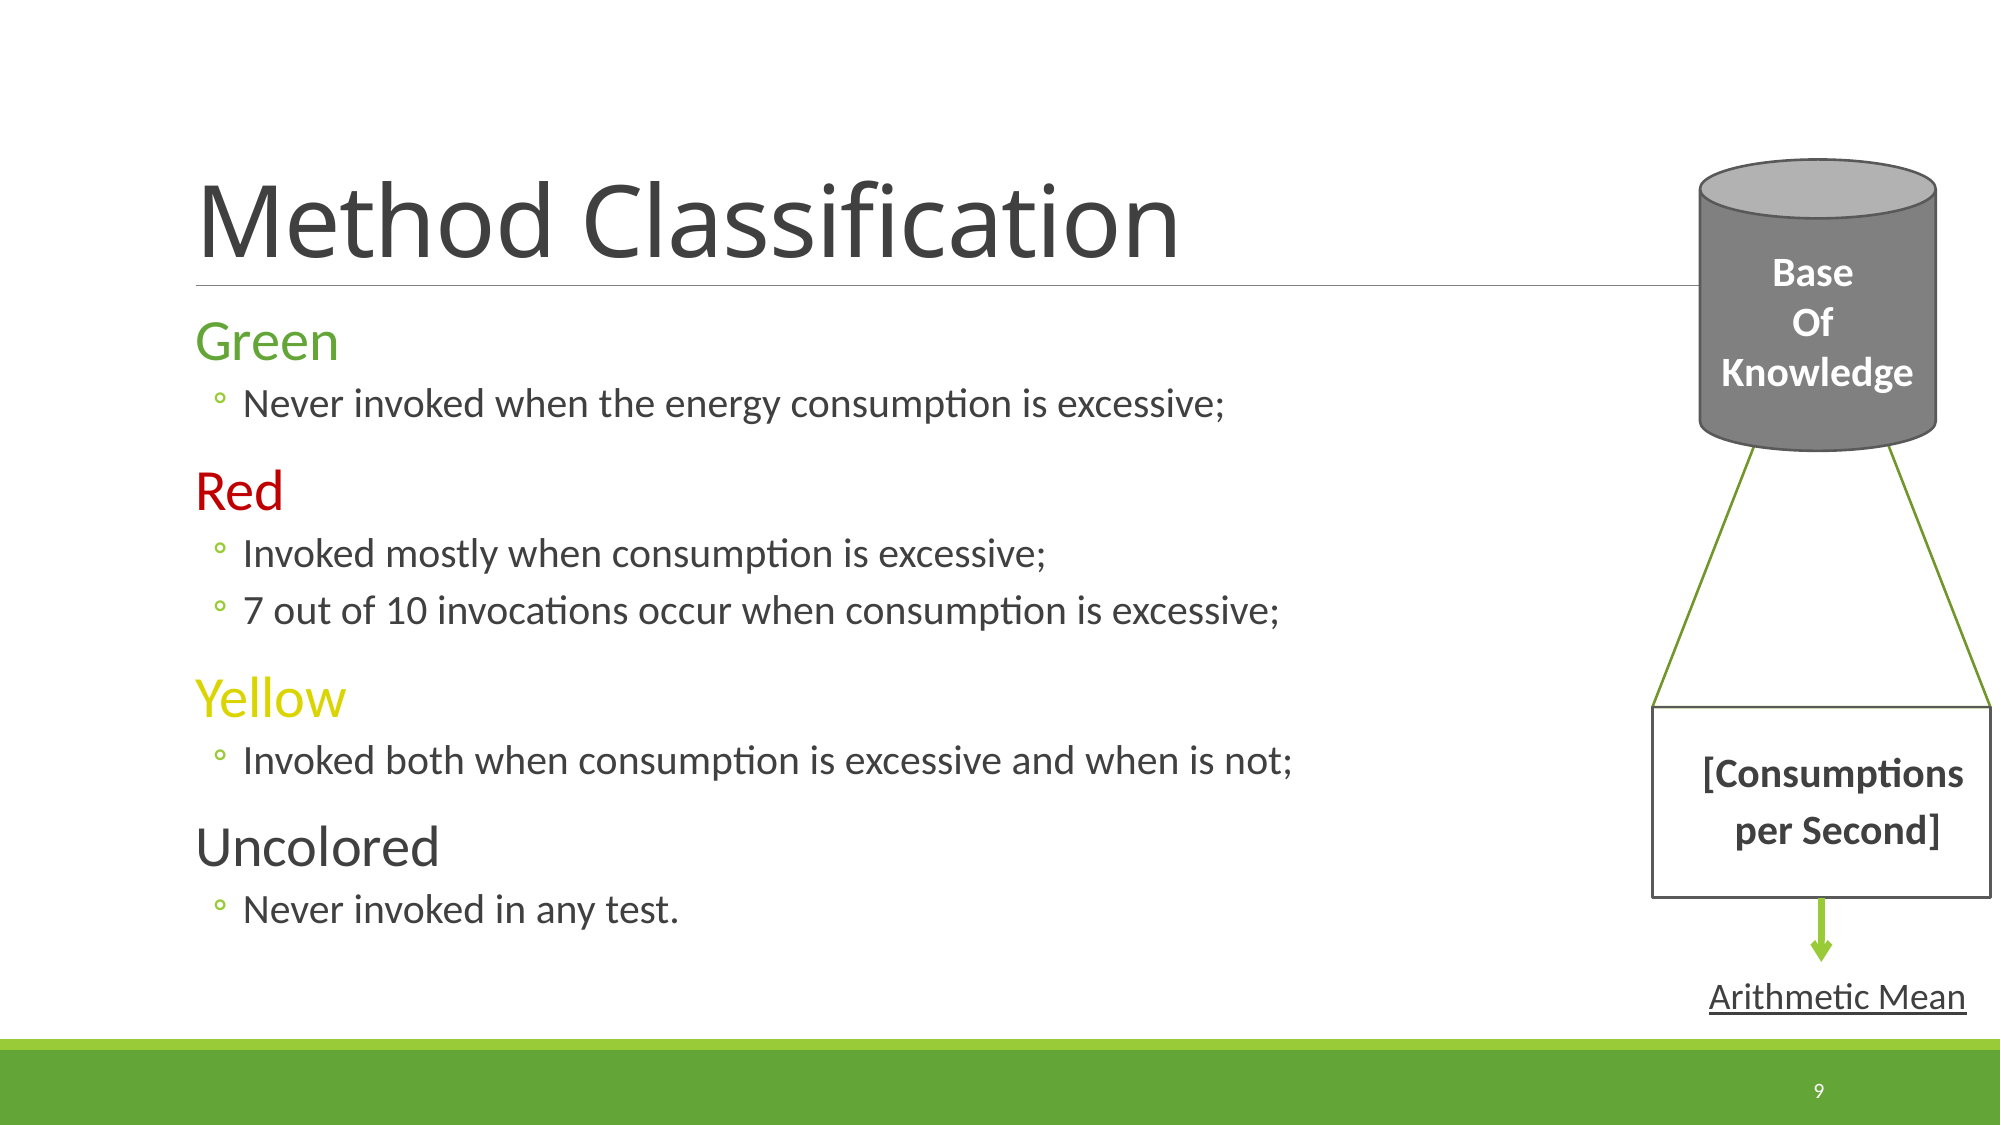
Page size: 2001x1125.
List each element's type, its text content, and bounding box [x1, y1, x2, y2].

text_box Base Of Knowledge [1698, 158, 1938, 453]
text_box Arithmetic Mean [1658, 961, 1985, 1035]
title Method Classification [180, 47, 1830, 285]
list Green Never invoked when the energy consumption is excessive; Red Invoked mostly when consumption is excessive; 7 out of 10 invocations occur when consumption is excessive; Yellow Invoked both when consumption is excessive and when is not; Uncolored Never invoked in any test. [180, 302, 1830, 1032]
slide_number 9 [1624, 1059, 1840, 1120]
text_box [1830, 446, 1992, 706]
text_box [Consumptions per Second] [1651, 706, 1992, 899]
